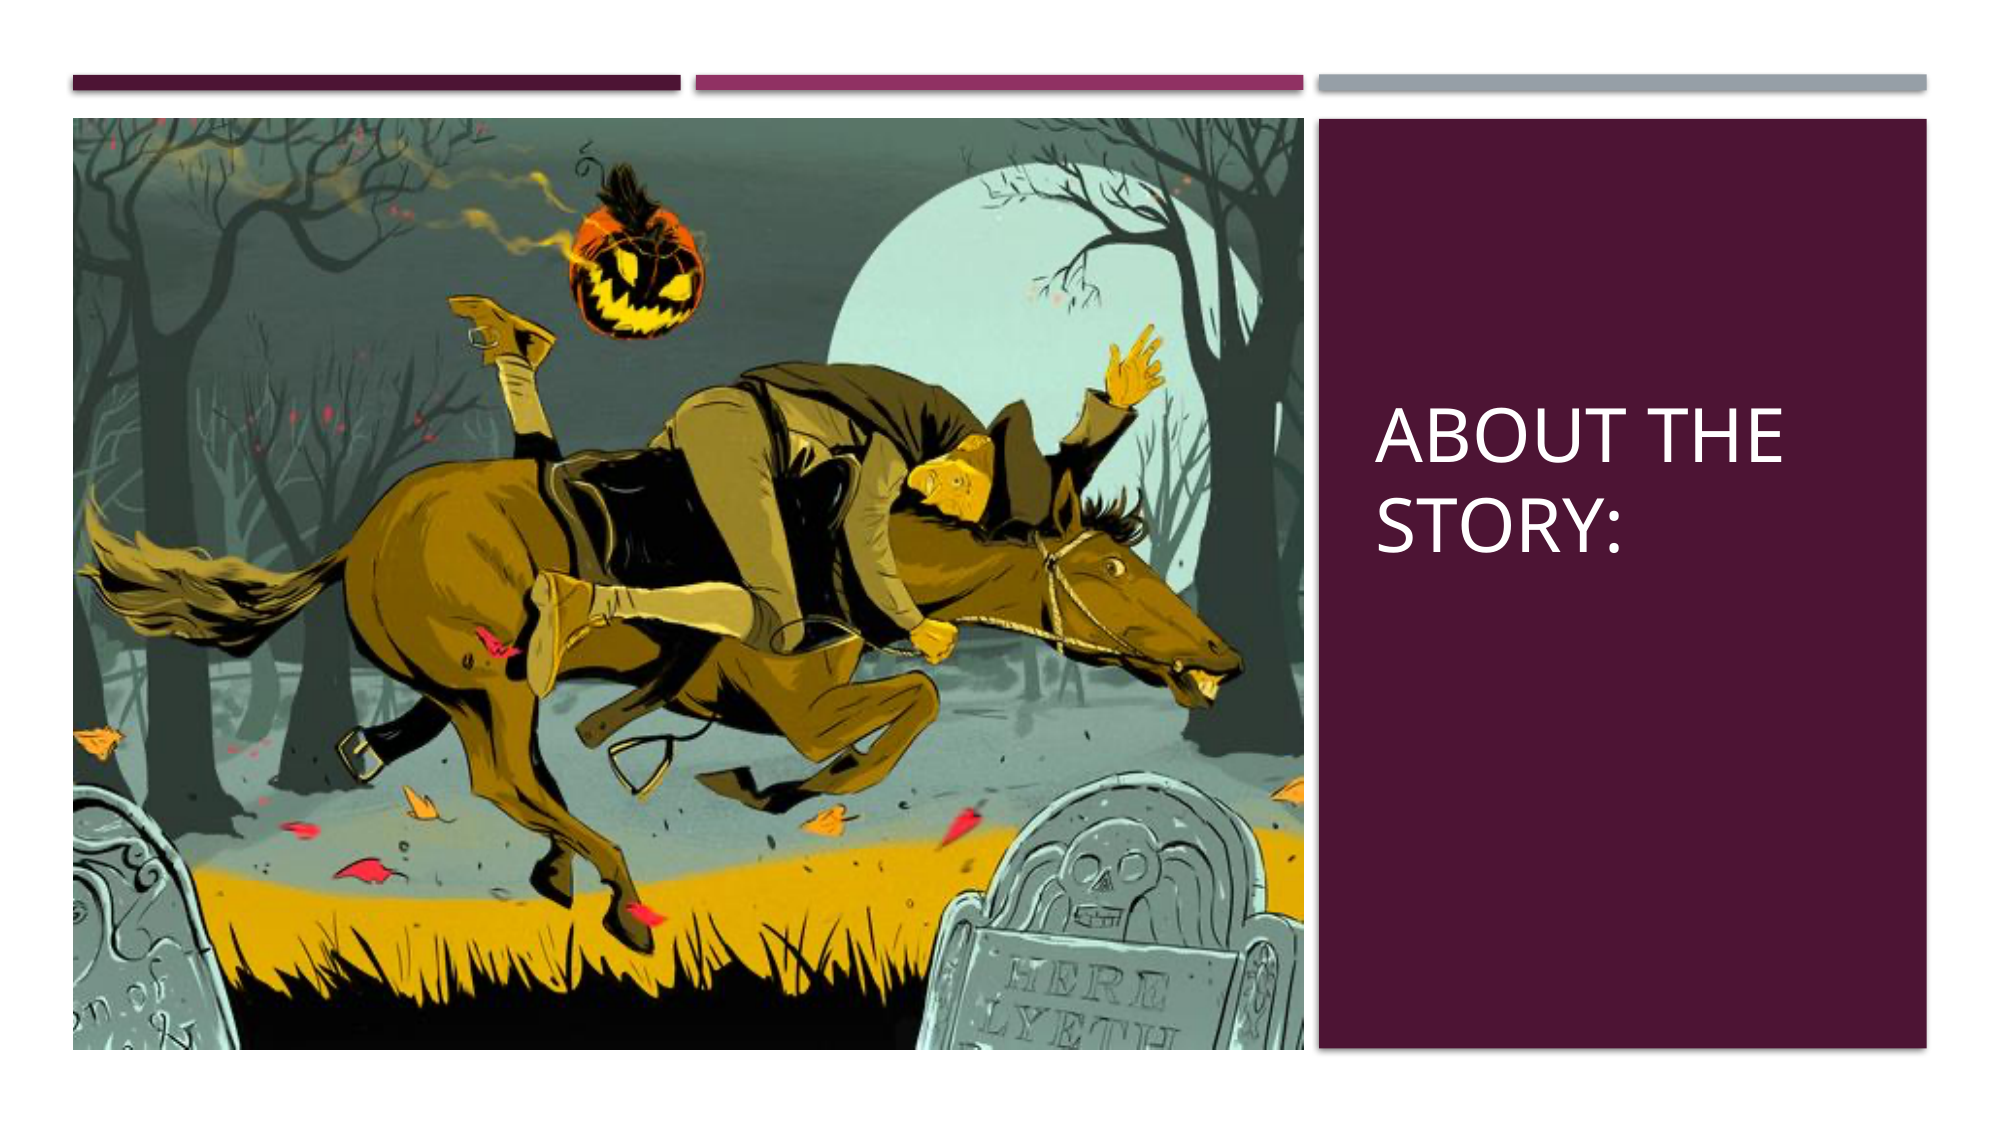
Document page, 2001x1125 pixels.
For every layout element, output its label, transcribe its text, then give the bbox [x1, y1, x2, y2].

text_box [1318, 118, 1928, 1049]
picture [72, 118, 1304, 1051]
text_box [72, 73, 1928, 92]
title ABOUT THE STORY: [1360, 232, 1867, 575]
text_box [0, 0, 2000, 1125]
